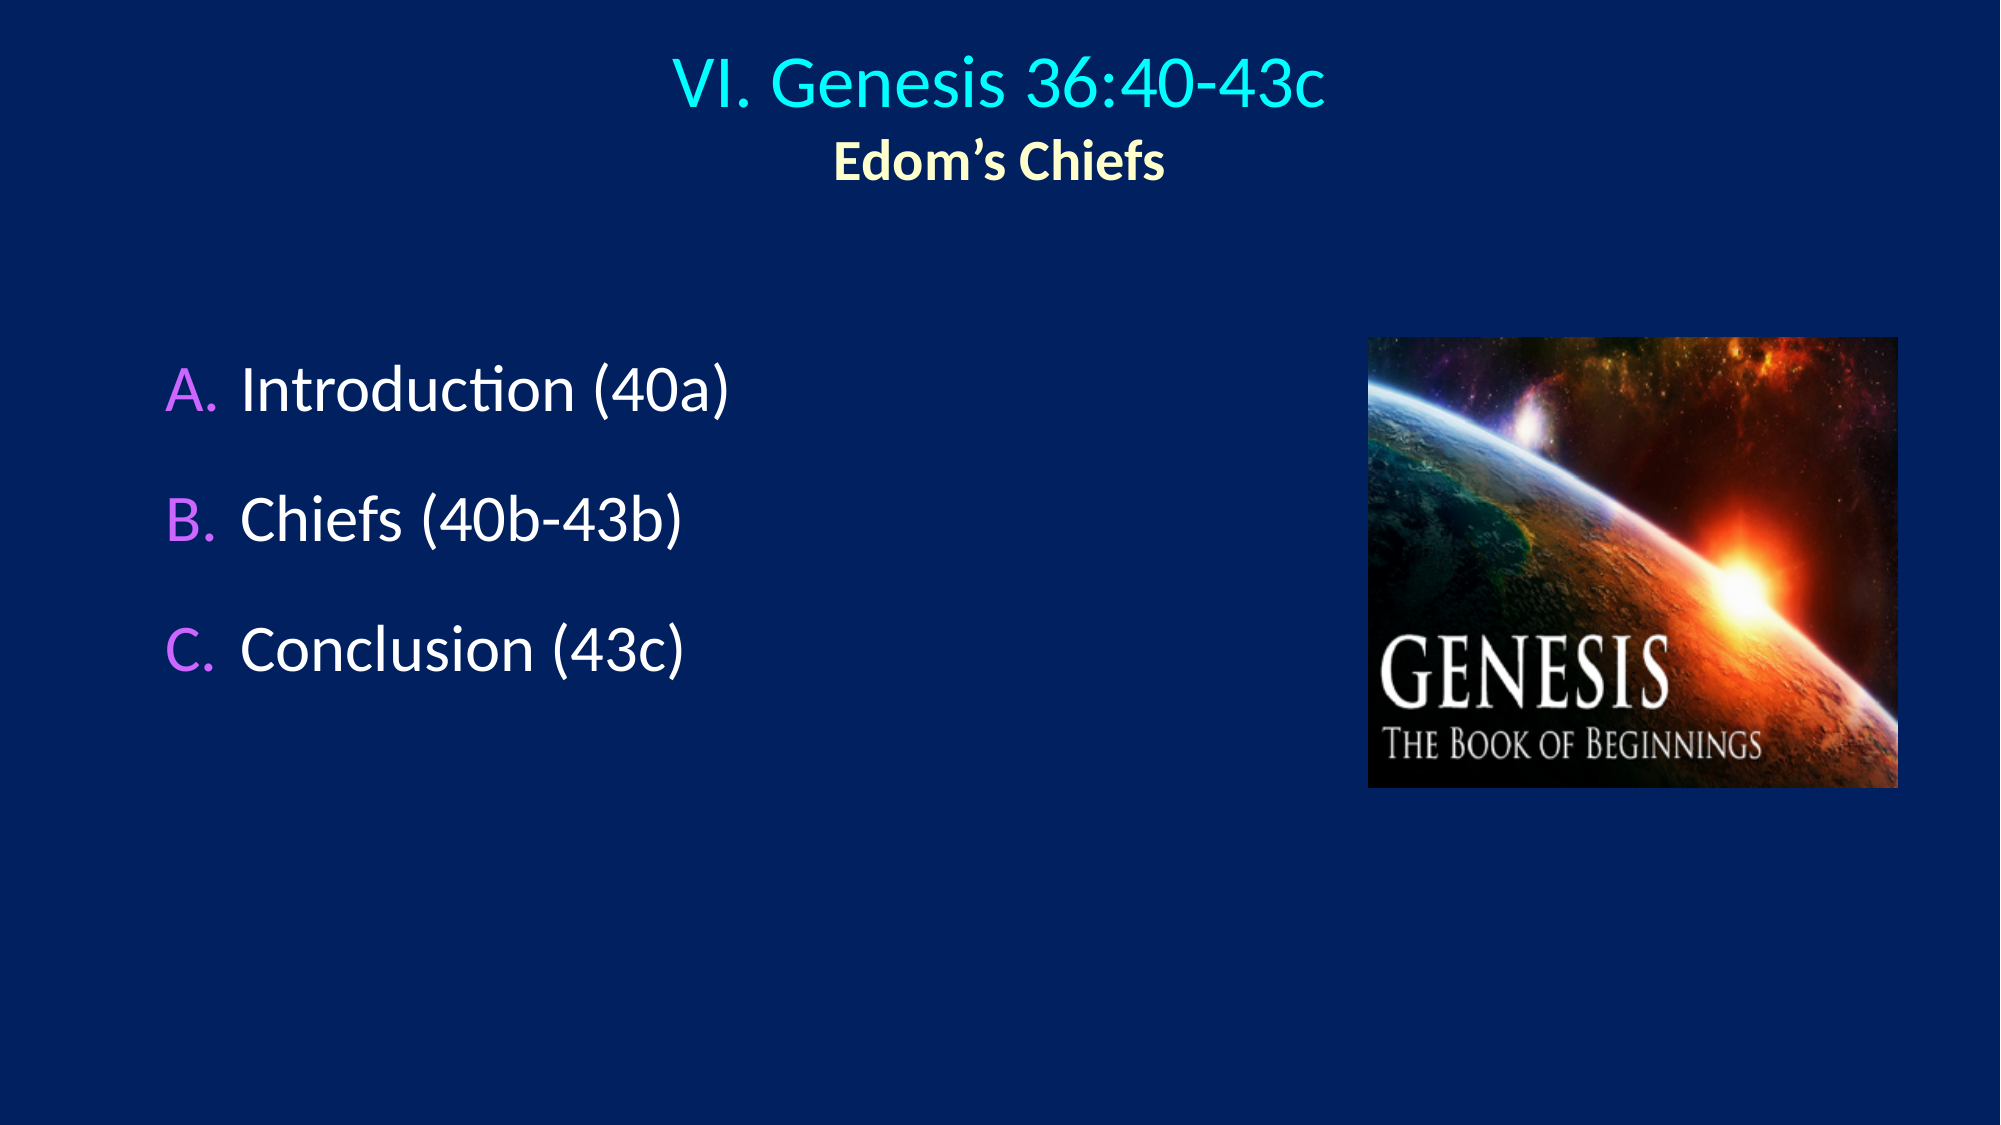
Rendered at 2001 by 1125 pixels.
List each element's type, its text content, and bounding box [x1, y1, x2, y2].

picture [1367, 337, 1898, 788]
list Introduction (40a) Chiefs (40b-43b) Conclusion (43c) [149, 337, 1365, 788]
title VI. Genesis 36:40-43c Edom’s Chiefs [535, 37, 1464, 188]
